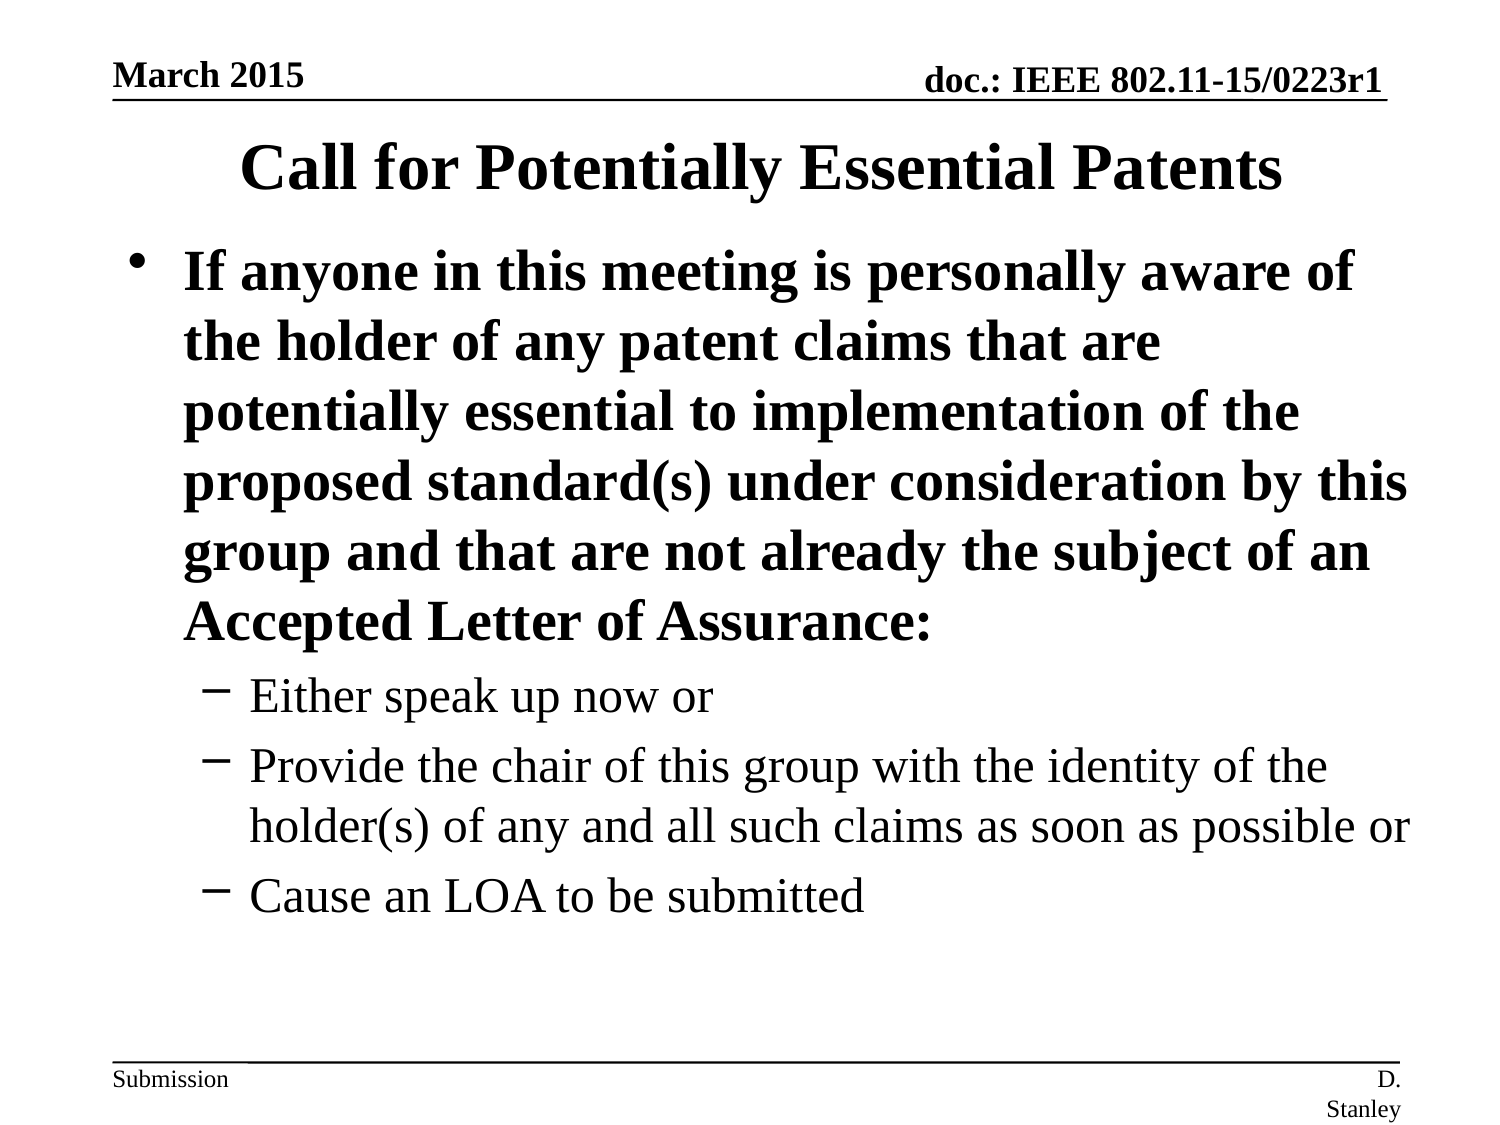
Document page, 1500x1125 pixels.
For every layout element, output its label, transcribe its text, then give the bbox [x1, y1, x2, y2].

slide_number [112, 49, 388, 96]
footer D. Stanley Aruba Networks [1324, 1061, 1402, 1093]
list If anyone in this meeting is personally aware of the holder of any patent claims that are potentially essential to implementation of the proposed standard(s) under consideration by this group and that are not already the subject of an Accepted Letter of Assurance: Either speak up now or Provide the chair of this group with the identity of the holder(s) of any and all such claims as soon as possible or Cause an LOA to be submitted [112, 224, 1438, 1001]
title Call for Potentially Essential Patents [49, 112, 1476, 213]
